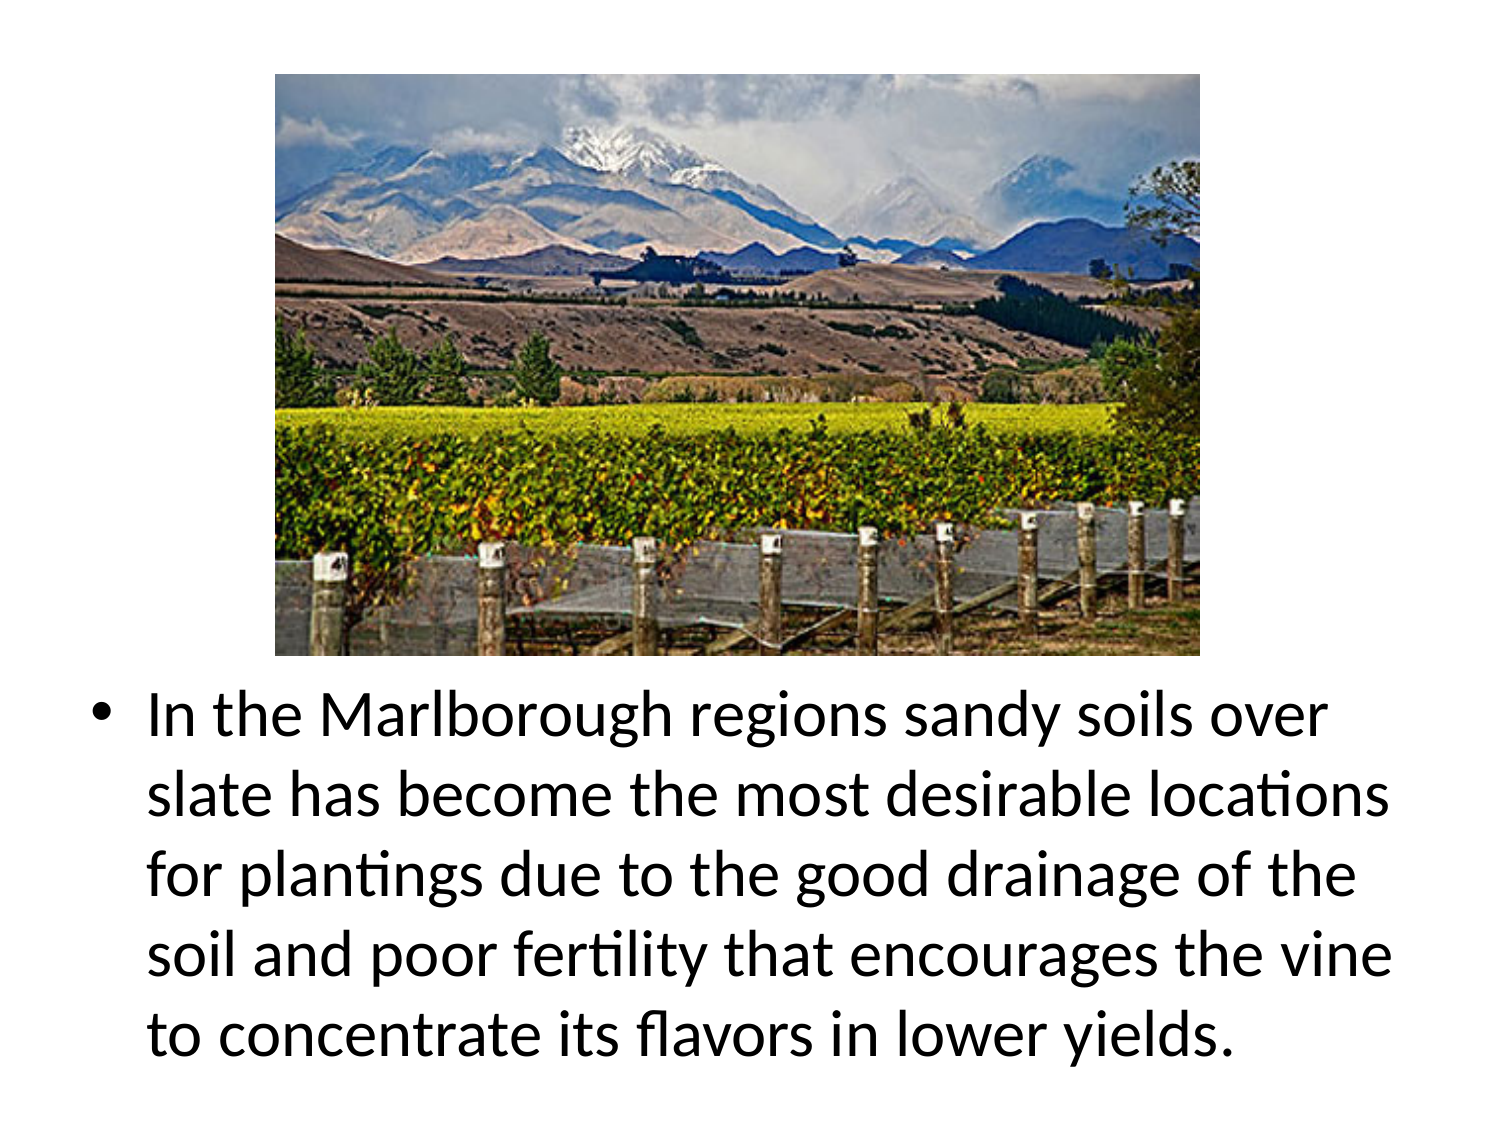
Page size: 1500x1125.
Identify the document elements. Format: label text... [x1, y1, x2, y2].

picture [274, 74, 1201, 657]
list In the Marlborough regions sandy soils over slate has become the most desirable locations for plantings due to the good drainage of the soil and poor fertility that encourages the vine to concentrate its flavors in lower yields. [75, 662, 1425, 1100]
